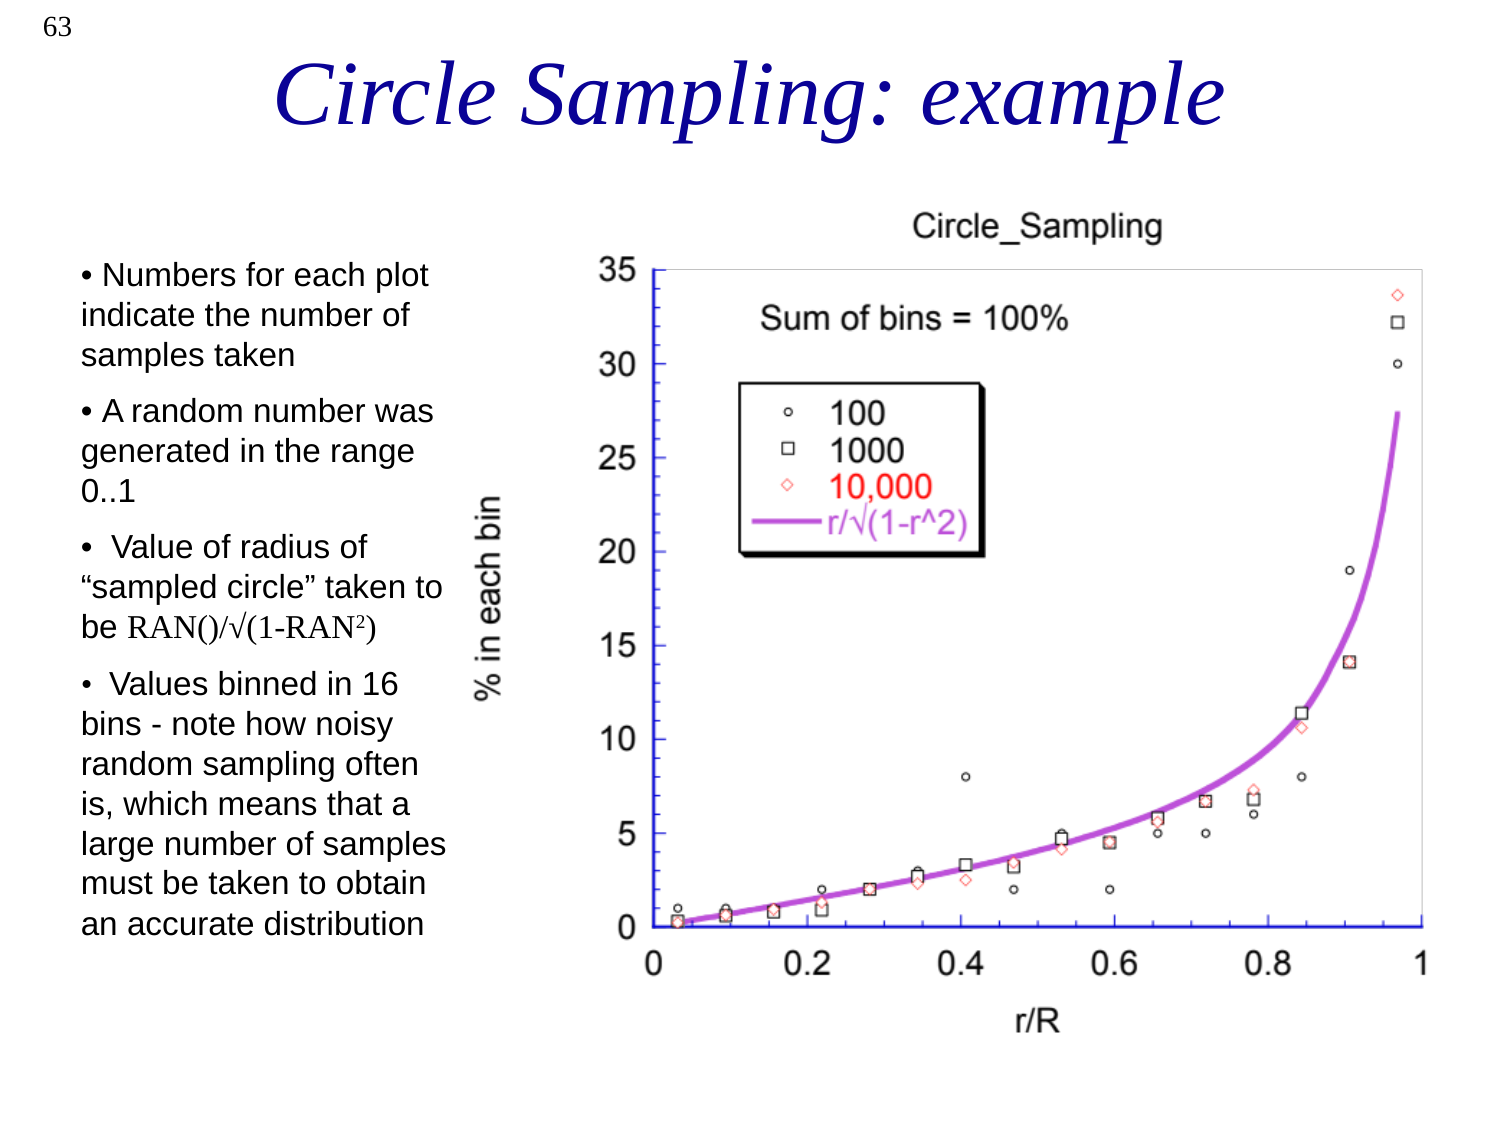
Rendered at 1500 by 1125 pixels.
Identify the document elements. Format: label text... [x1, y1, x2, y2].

picture [462, 199, 1438, 1048]
slide_number 63 [0, 0, 88, 76]
text_box • Numbers for each plot indicate the number of samples taken • A random number was generated in the range 0..1 • Value of radius of “sampled circle” taken to be RAN()/√(1-RAN2) • Values binned in 16 bins - note how noisy random sampling often is, which means that a large number of samples must be taken to obtain an accurate distribution [66, 245, 457, 949]
title Circle Sampling: example [112, 12, 1388, 163]
